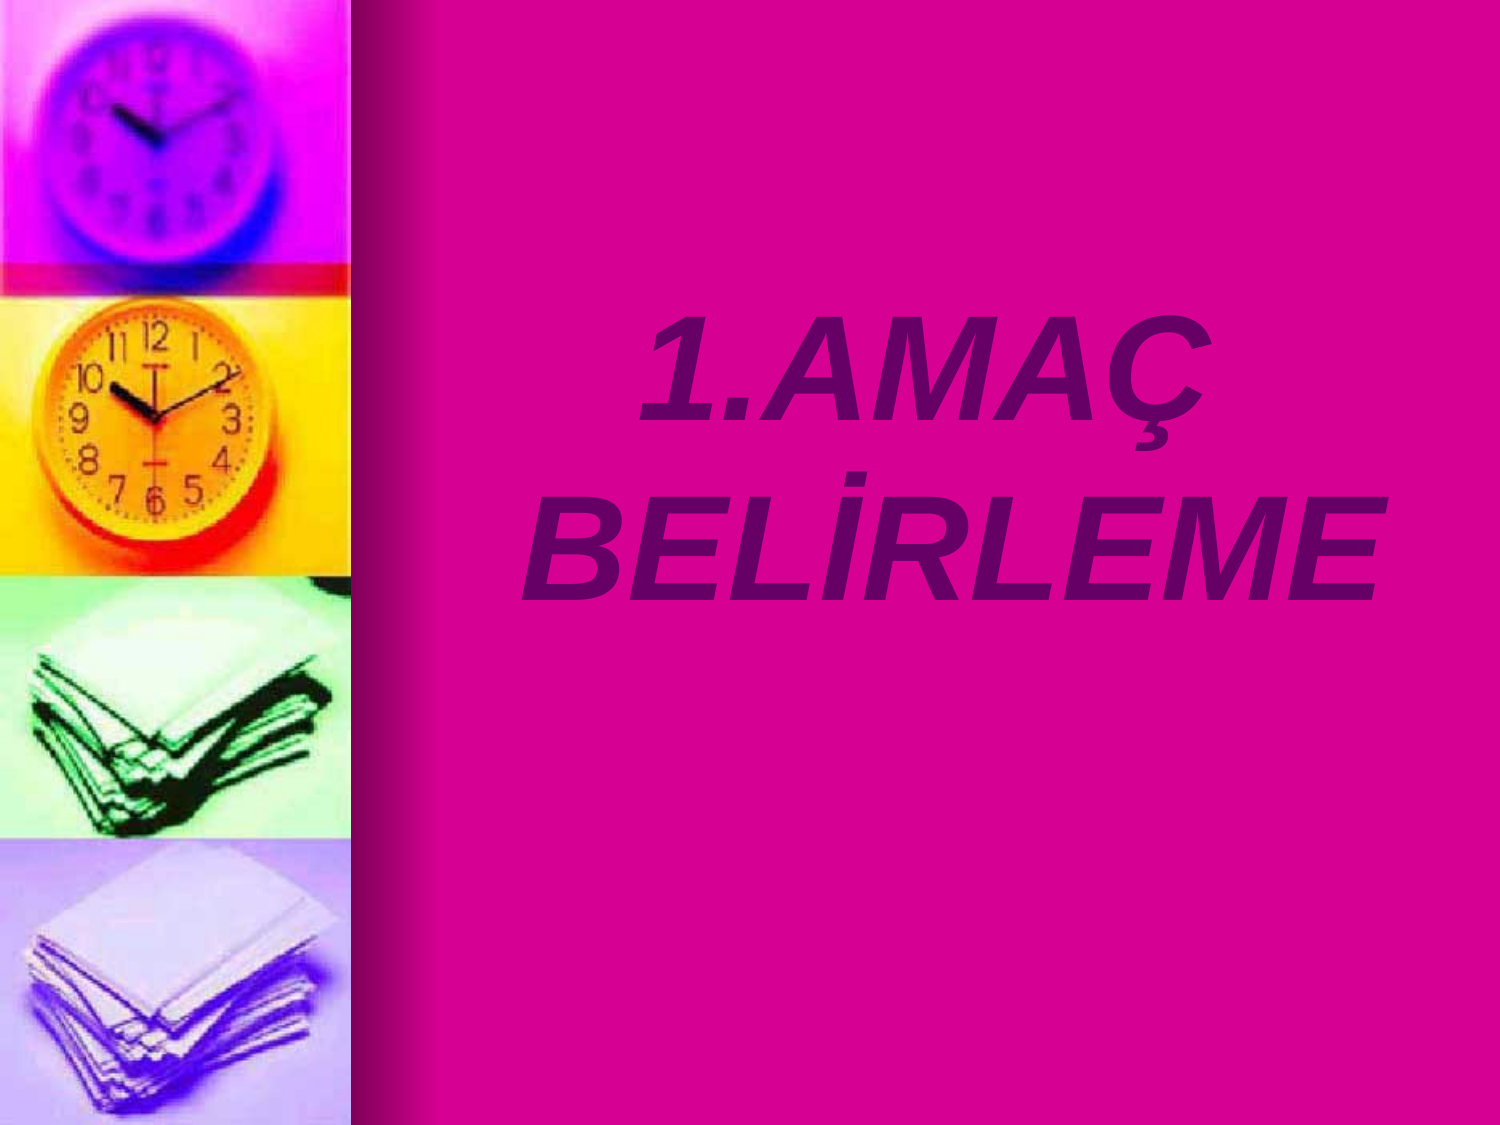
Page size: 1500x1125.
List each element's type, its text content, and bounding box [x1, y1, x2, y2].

list 1.AMAÇ BELİRLEME [399, 262, 1451, 1001]
picture [0, 0, 351, 1125]
